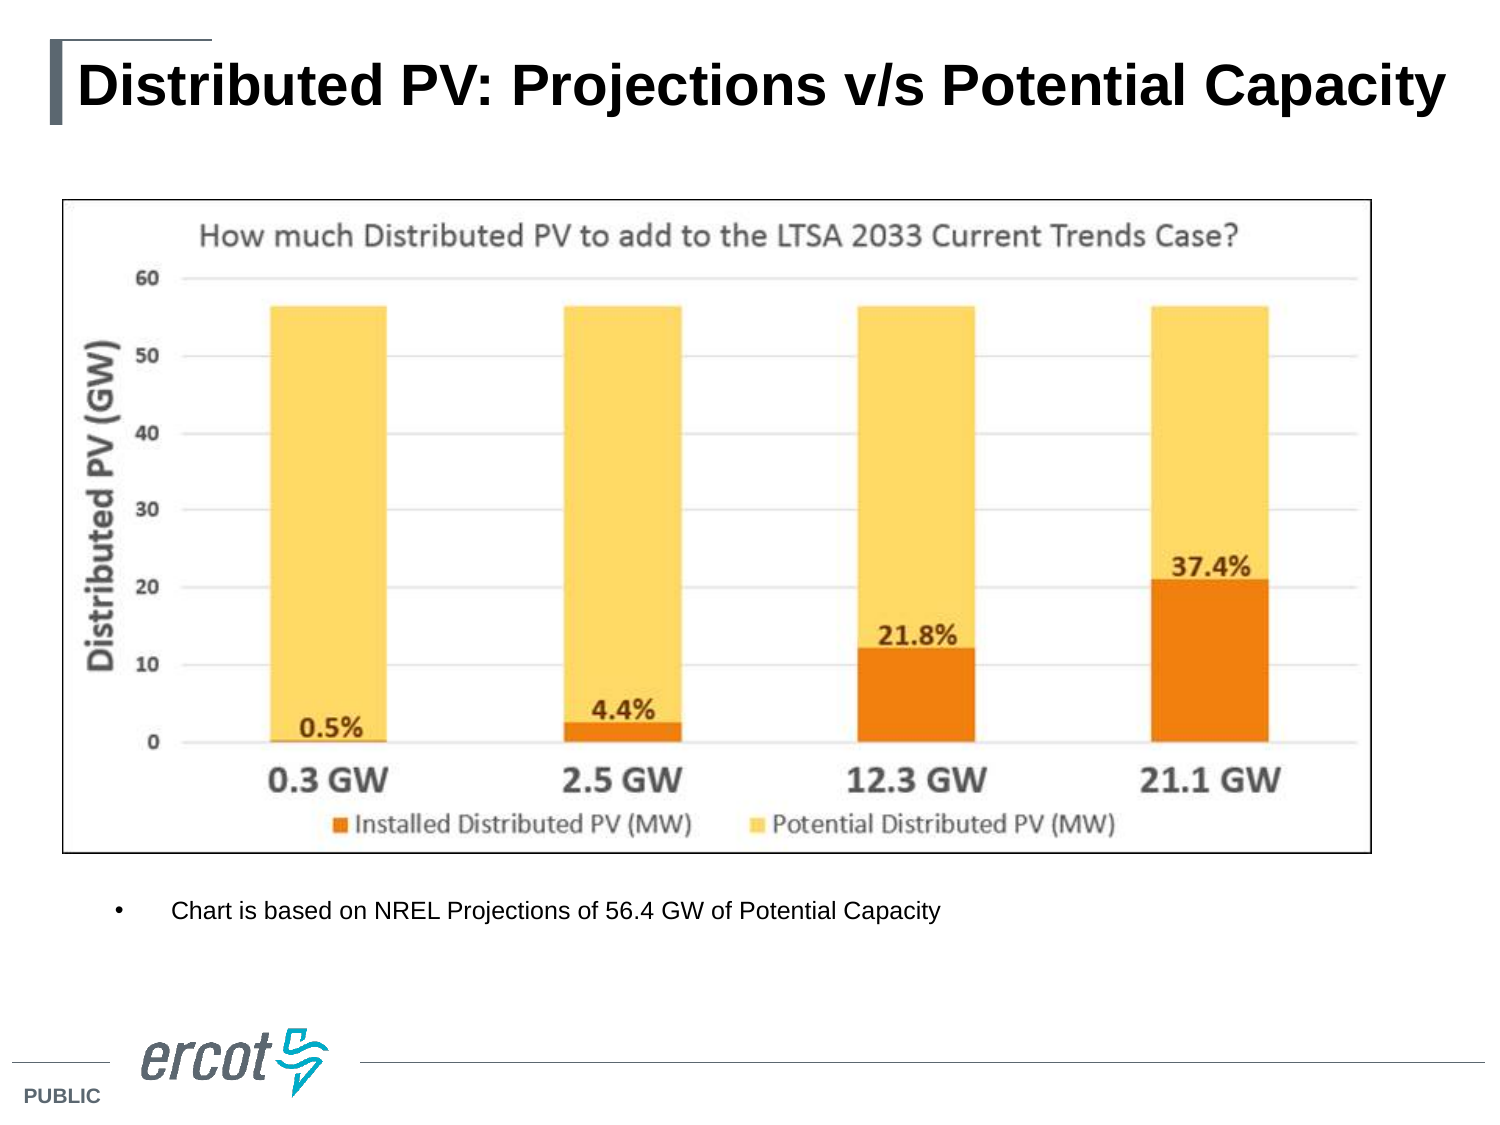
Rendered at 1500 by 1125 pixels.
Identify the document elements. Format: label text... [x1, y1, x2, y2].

picture [137, 1024, 332, 1100]
title Distributed PV: Projections v/s Potential Capacity [62, 39, 1475, 228]
list Chart is based on NREL Projections of 56.4 GW of Potential Capacity [99, 887, 1450, 972]
picture [62, 199, 1372, 854]
